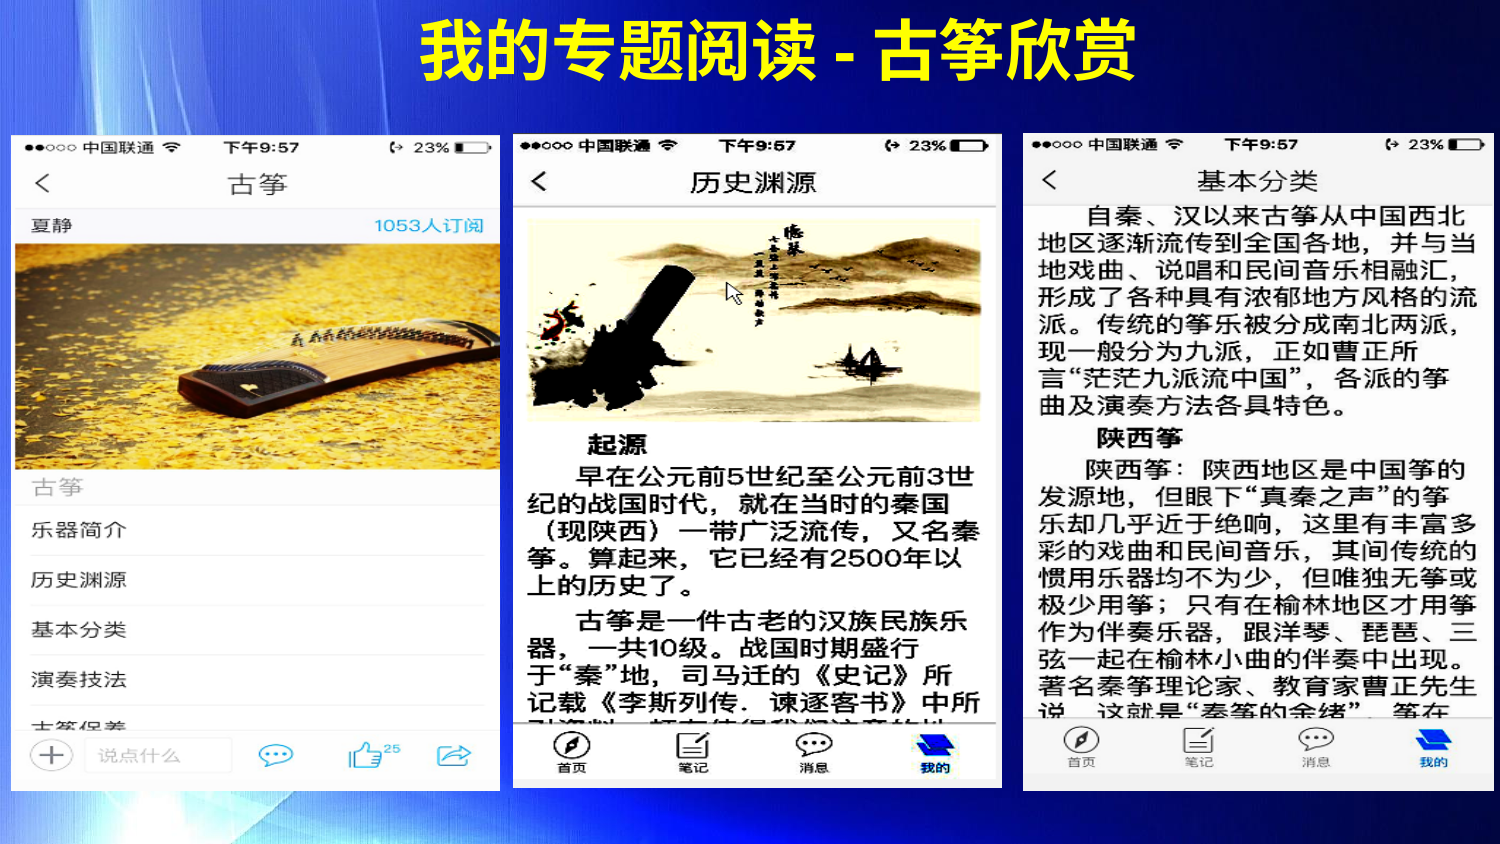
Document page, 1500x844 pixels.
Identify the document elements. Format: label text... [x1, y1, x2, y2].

text_box 我的专题阅读-古筝欣赏 [103, 0, 1454, 106]
picture [0, 0, 1500, 844]
